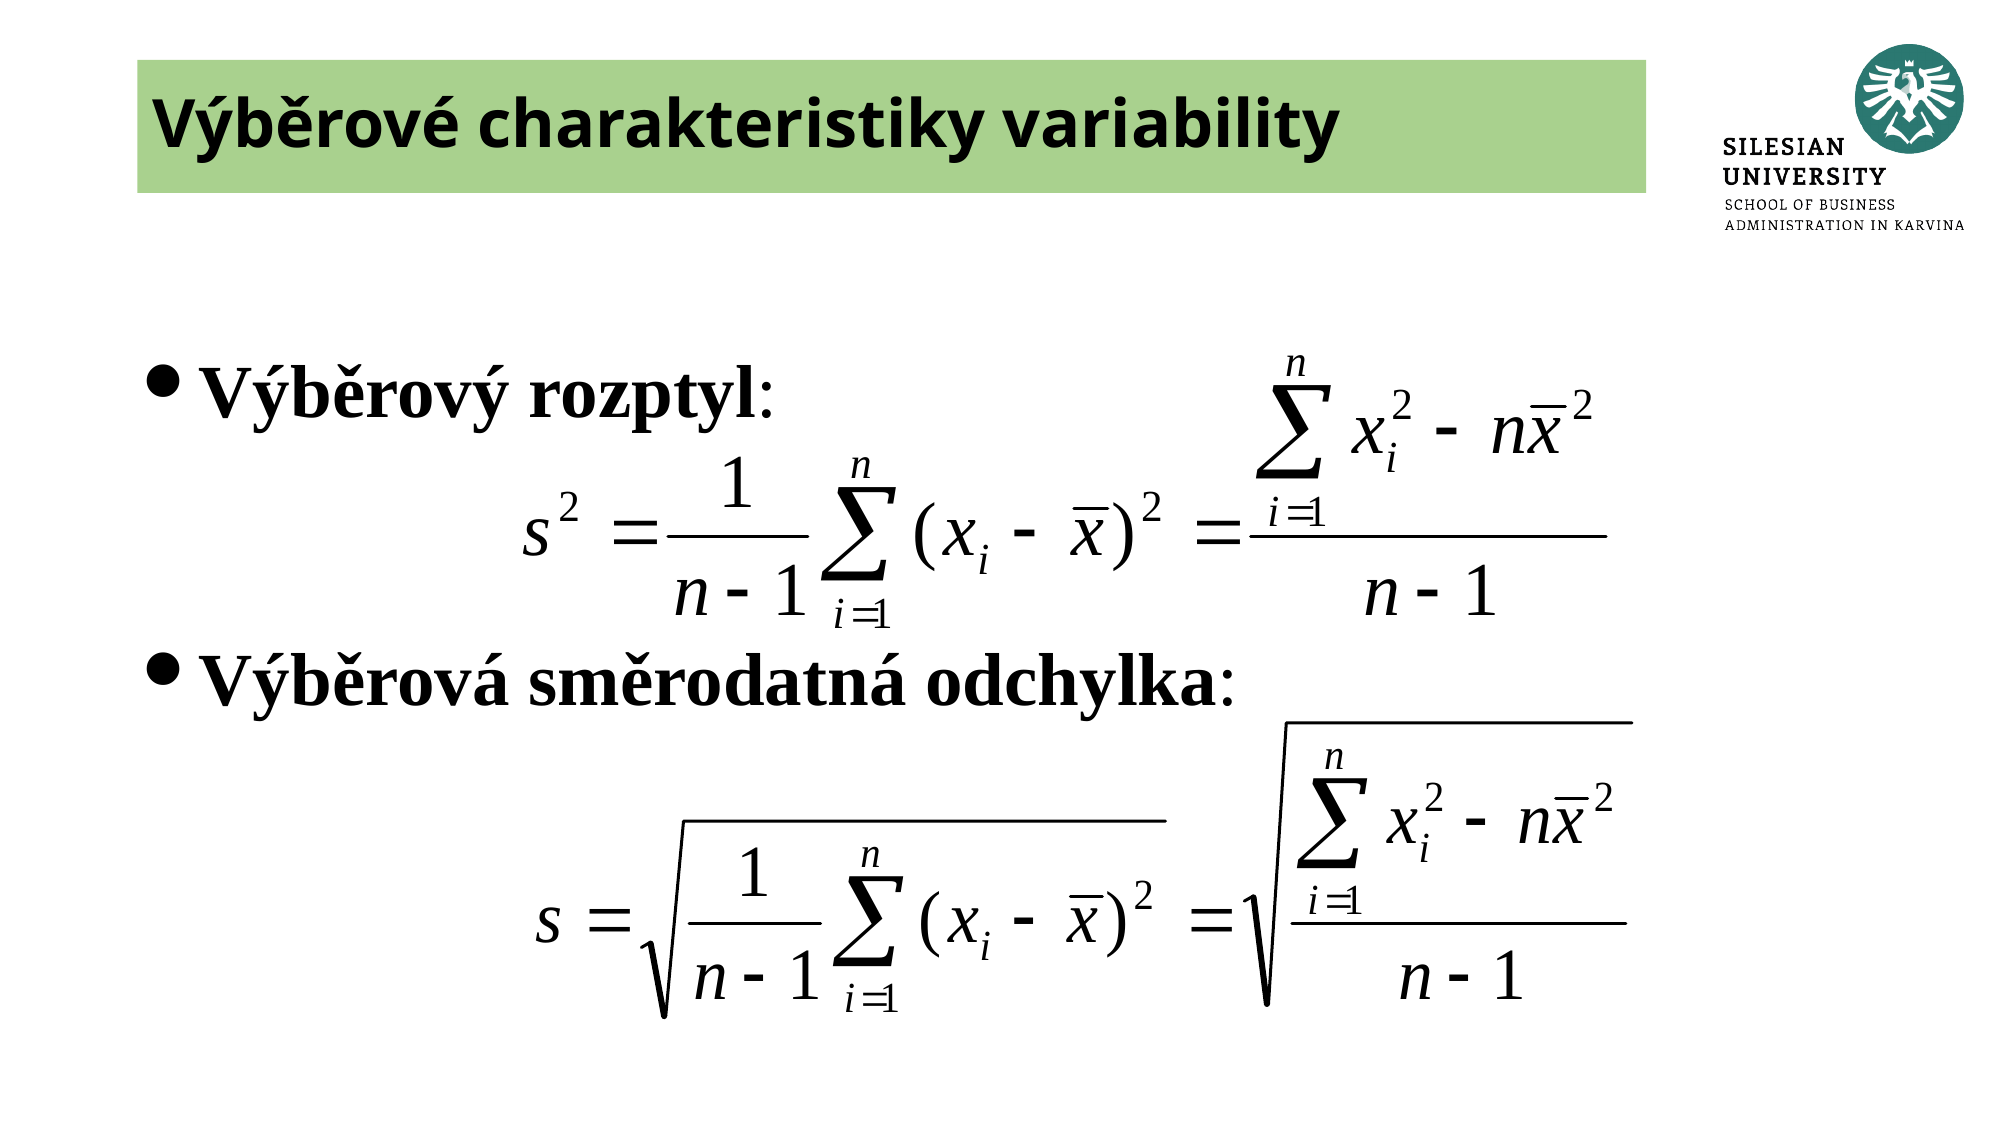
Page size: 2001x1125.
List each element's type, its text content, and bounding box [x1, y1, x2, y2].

text_box [41, 32, 786, 116]
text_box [523, 703, 1646, 1030]
text_box Výběrový rozptyl: Výběrová směrodatná odchylka: [112, 249, 1388, 1000]
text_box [509, 326, 1621, 640]
picture [1723, 44, 1964, 230]
title Výběrové charakteristiky variability [137, 59, 1647, 193]
